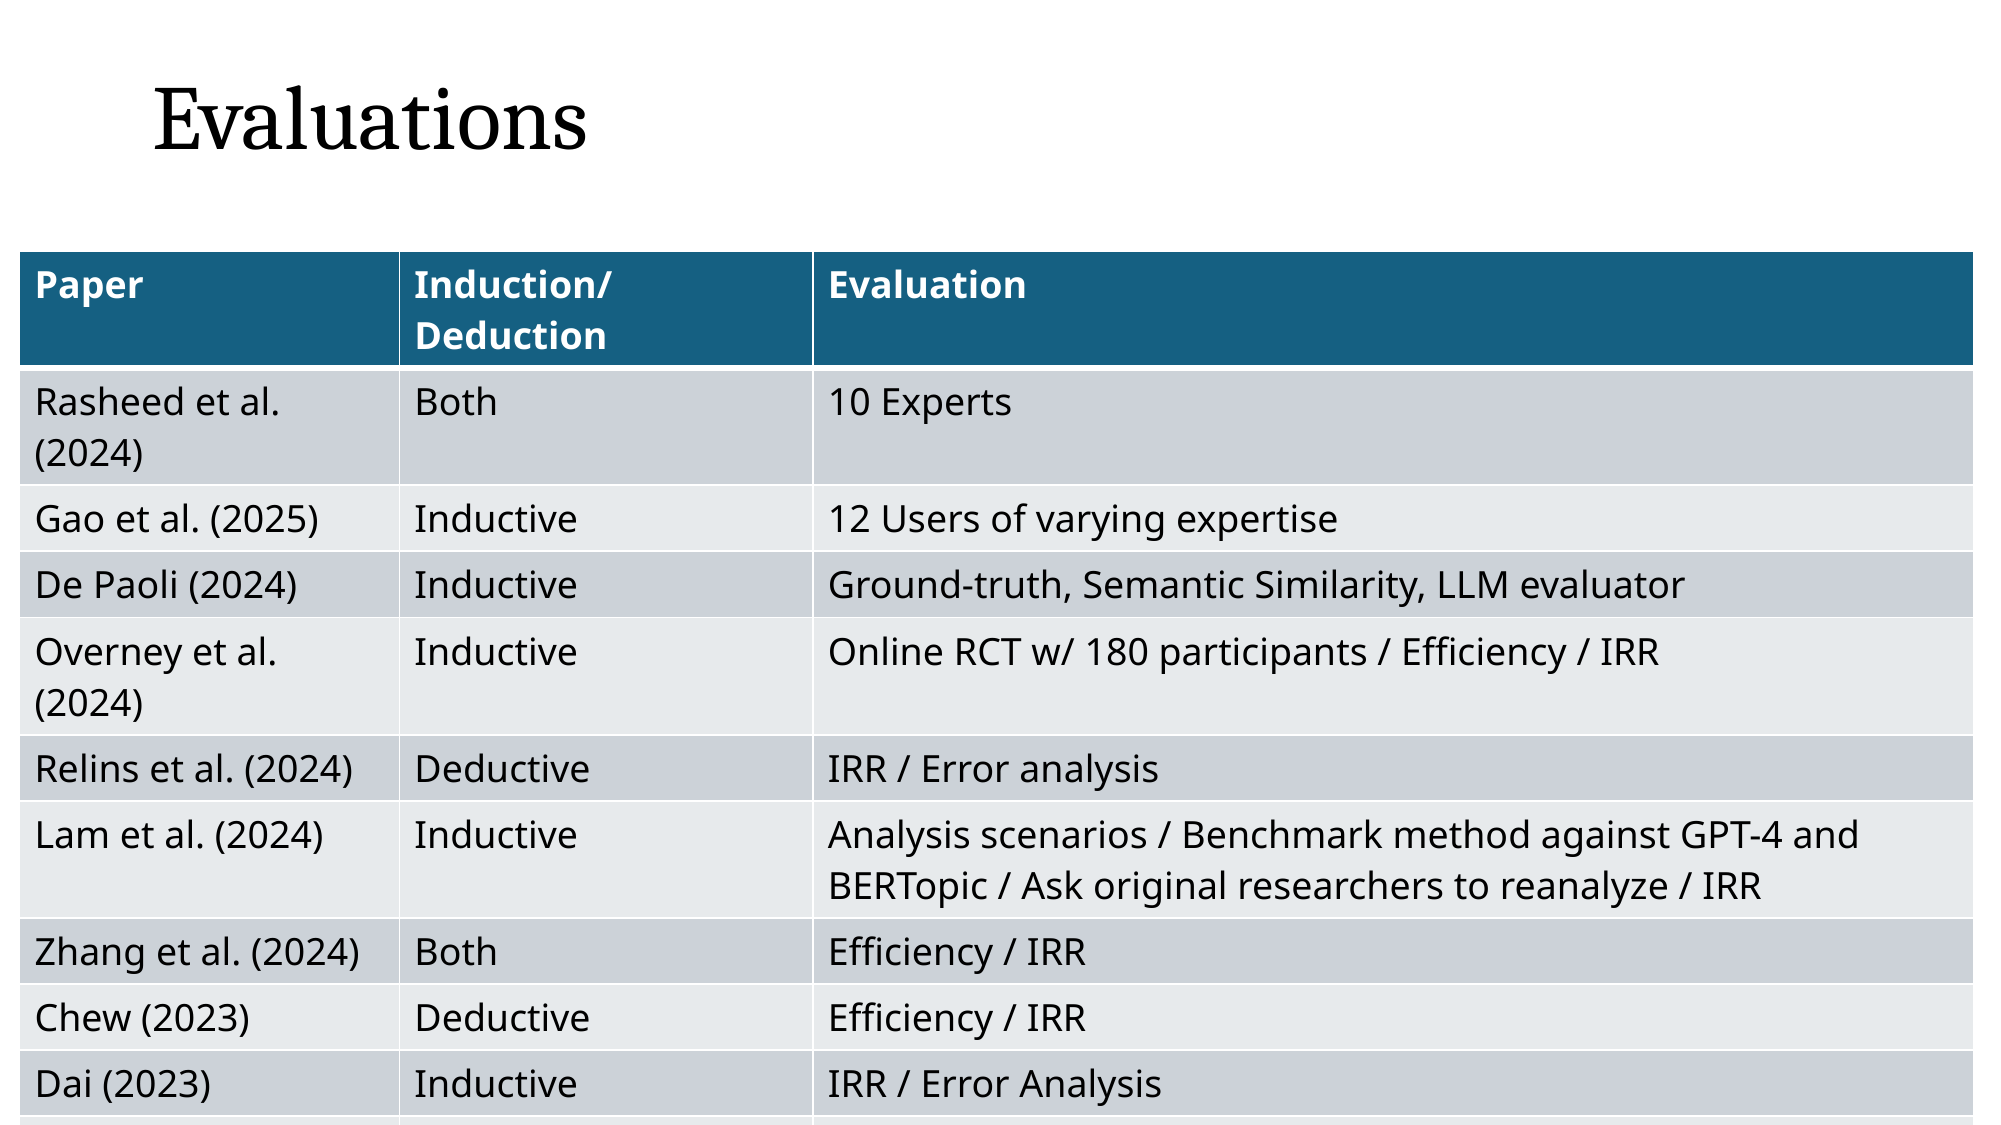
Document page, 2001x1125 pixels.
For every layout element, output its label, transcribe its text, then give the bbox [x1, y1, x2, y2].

table_cell Inductive [400, 1117, 812, 1125]
table_header Induction/Deduction [400, 252, 812, 365]
table_cell Both [400, 919, 812, 983]
table_cell Gao et al. (2025) [20, 486, 399, 550]
table_cell Deductive [400, 985, 812, 1049]
table_cell Rasheed et al. (2024) [20, 371, 399, 484]
table_cell 12 Users of varying expertise [814, 486, 1973, 550]
table_header Paper [20, 252, 399, 365]
table_cell Relins et al. (2024) [20, 736, 399, 800]
table_cell Raza (2025) [20, 1117, 399, 1125]
table_cell IRR / Error Analysis [814, 1051, 1973, 1115]
table_cell Ground-truth, Semantic Similarity, LLM evaluator [814, 552, 1973, 617]
table_cell Efficiency / IRR [814, 919, 1973, 983]
table_cell Inductive [400, 486, 812, 550]
table_cell Inductive [400, 802, 812, 917]
table_cell Inductive [400, 618, 812, 734]
table_cell Lam et al. (2024) [20, 802, 399, 917]
table_cell Efficiency / Embedding similarity / Expert evaluation [814, 1117, 1973, 1125]
table_cell Both [400, 371, 812, 484]
table_cell 10 Experts [814, 371, 1973, 484]
table_cell Overney et al. (2024) [20, 618, 399, 734]
table_cell IRR / Error analysis [814, 736, 1973, 800]
table_cell Zhang et al. (2024) [20, 919, 399, 983]
title Evaluations [137, 11, 1863, 229]
table_cell Dai (2023) [20, 1051, 399, 1115]
table_cell Analysis scenarios / Benchmark method against GPT-4 and BERTopic / Ask original researchers to reanalyze / IRR [814, 802, 1973, 917]
table_cell Efficiency / IRR [814, 985, 1973, 1049]
table_cell Inductive [400, 552, 812, 617]
table_cell Deductive [400, 736, 812, 800]
table_cell Inductive [400, 1051, 812, 1115]
table_header Evaluation [814, 252, 1973, 365]
table_cell Online RCT w/ 180 participants / Efficiency / IRR [814, 618, 1973, 734]
table_cell Chew (2023) [20, 985, 399, 1049]
table_cell De Paoli (2024) [20, 552, 399, 617]
